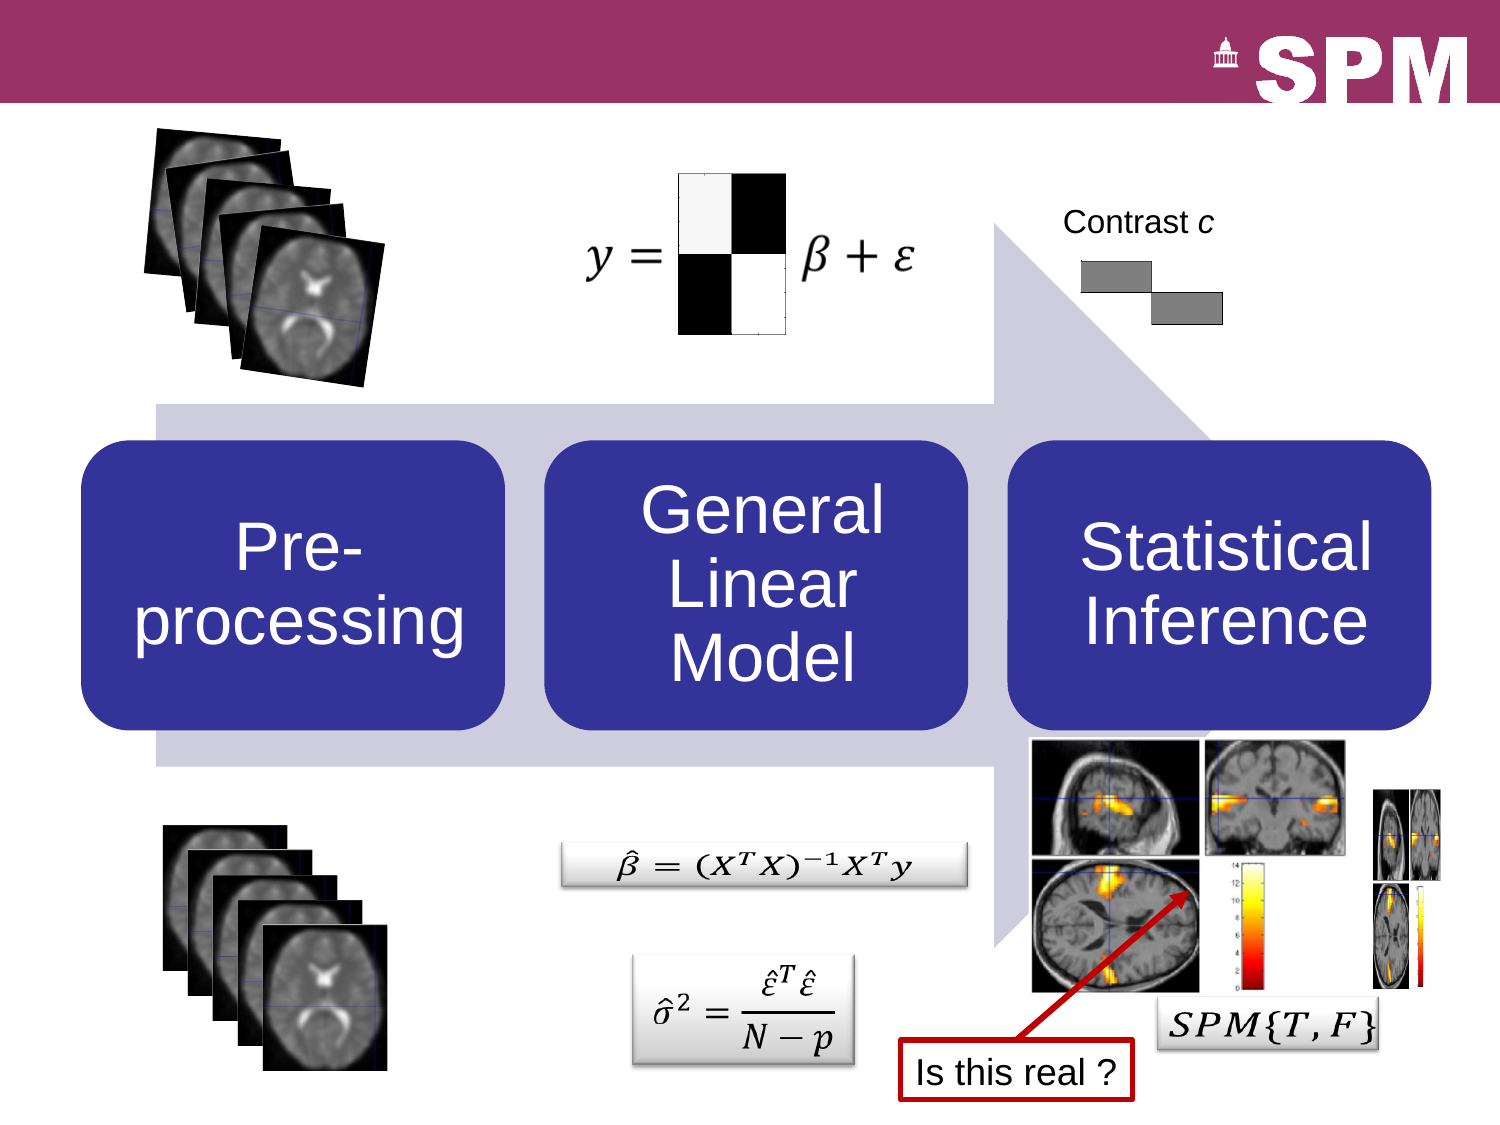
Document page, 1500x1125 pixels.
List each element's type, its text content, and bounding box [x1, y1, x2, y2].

picture [0, 0, 1500, 113]
text_box Is this real ? [900, 1040, 1133, 1100]
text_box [562, 172, 941, 336]
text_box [1016, 889, 1190, 1041]
picture [1371, 787, 1442, 993]
text_box Contrast c [1048, 192, 1230, 221]
text_box [624, 955, 875, 1075]
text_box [49, 222, 1463, 949]
picture [162, 824, 388, 1071]
picture [1028, 737, 1351, 997]
text_box [1149, 987, 1425, 1074]
picture [148, 127, 376, 380]
